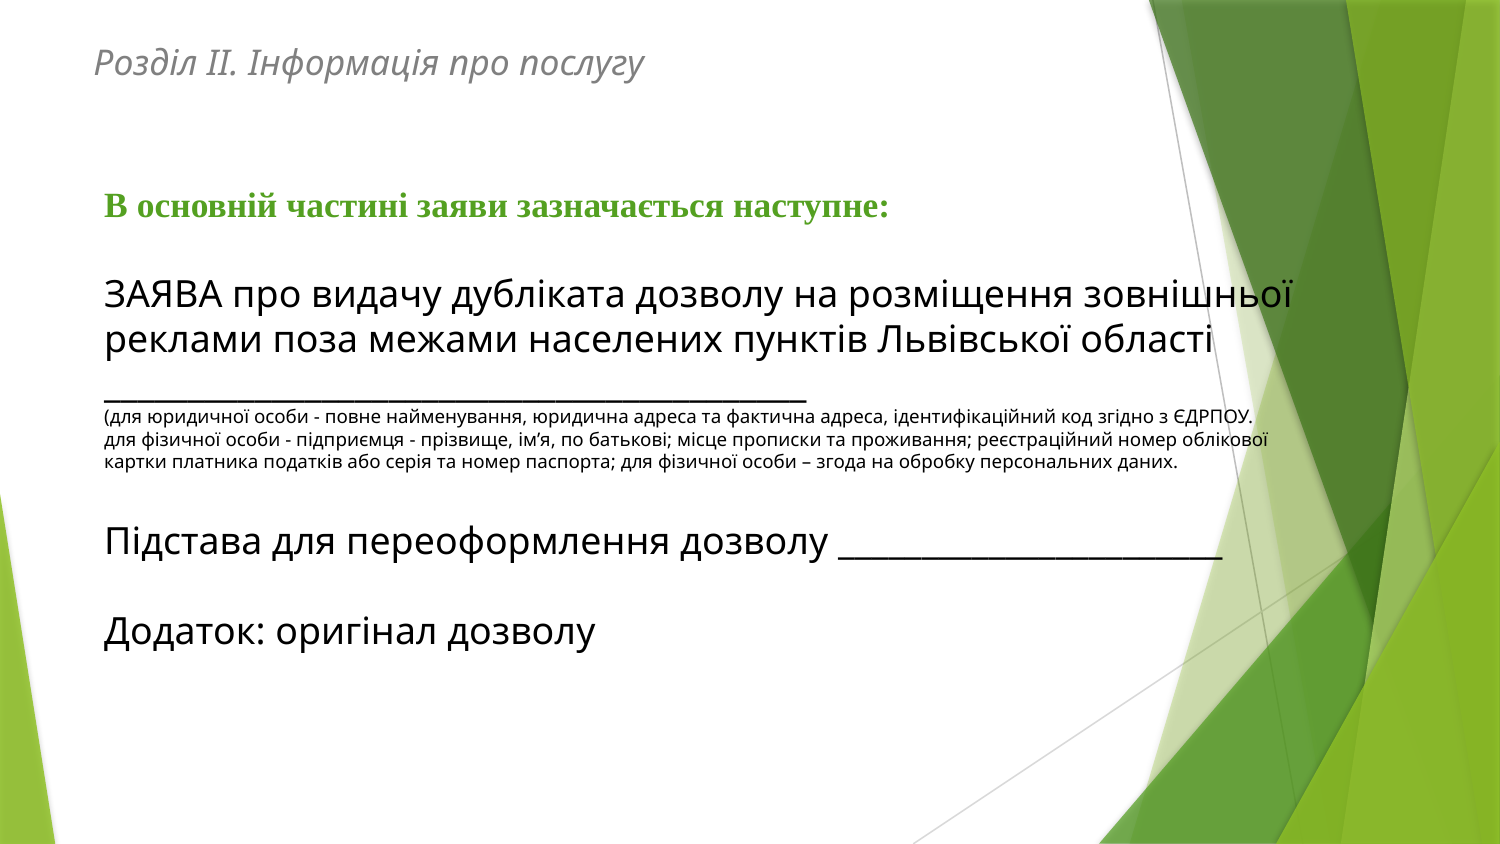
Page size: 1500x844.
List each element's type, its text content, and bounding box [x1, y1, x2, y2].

text_box В основній частині заяви зазначається наступне: ЗАЯВА про видачу дубліката дозволу на розміщення зовнішньої реклами поза межами населених пунктів Львівської області __________________________________________ (для юридичної особи - повне найменування, юридична адреса та фактична адреса, ідентифікаційний код згідно з ЄДРПОУ. для фізичної особи - підприємця - прізвище, ім’я, по батькові; місце прописки та проживання; реєстраційний номер облікової картки платника податків або серія та номер паспорта; для фізичної особи – згода на обробку персональних даних. Підстава для переоформлення дозволу _______________________ Додаток: оригінал дозволу [89, 167, 1411, 713]
text_box Розділ ІІ. Інформація про послугу [78, 24, 1500, 116]
